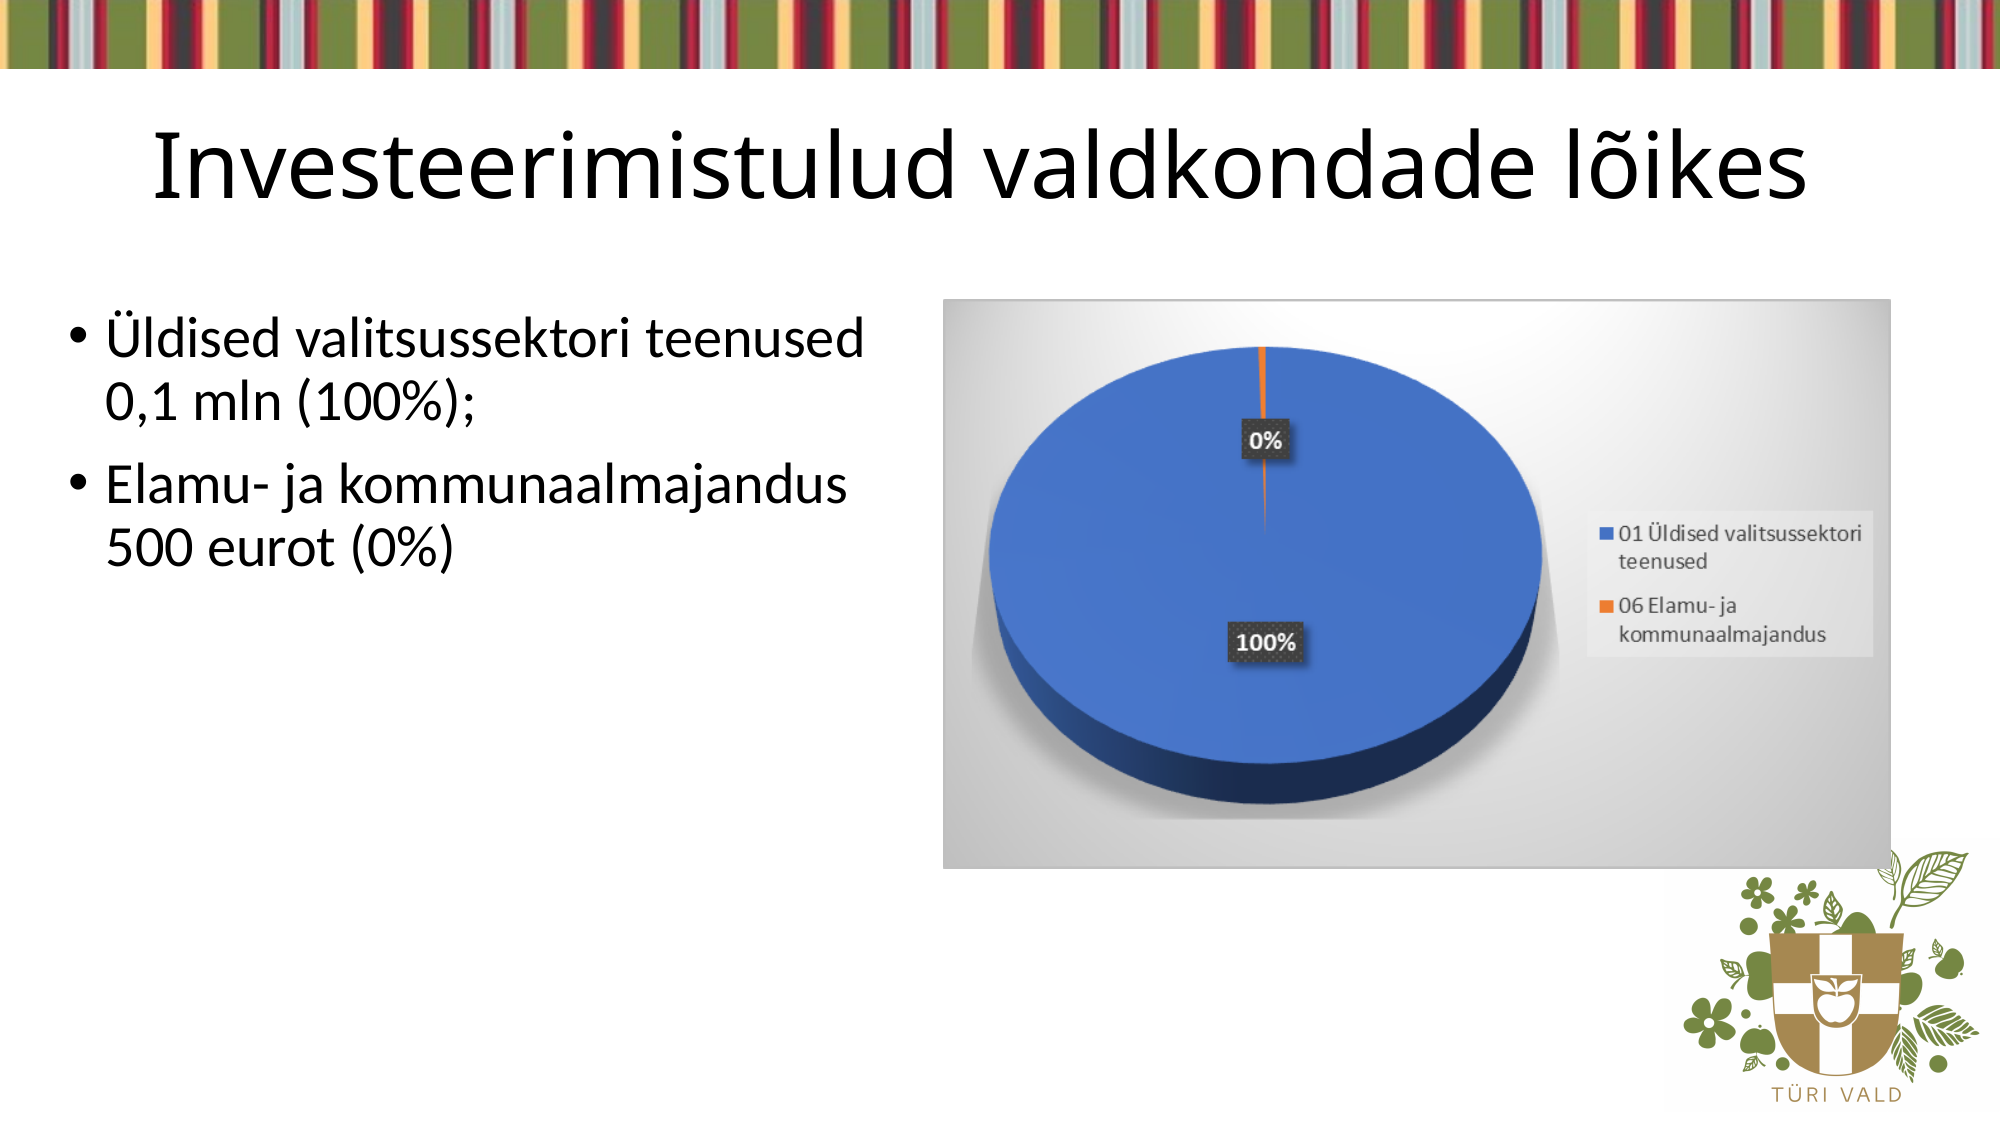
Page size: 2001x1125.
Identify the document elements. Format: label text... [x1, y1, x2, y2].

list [943, 299, 1891, 869]
picture [0, 0, 2000, 69]
title Investeerimistulud valdkondade lõikes [137, 69, 1863, 278]
picture [1664, 838, 2000, 1112]
list Üldised valitsussektori teenused 0,1 mln (100%); Elamu- ja kommunaalmajandus 500 eurot (0%) [53, 299, 904, 869]
